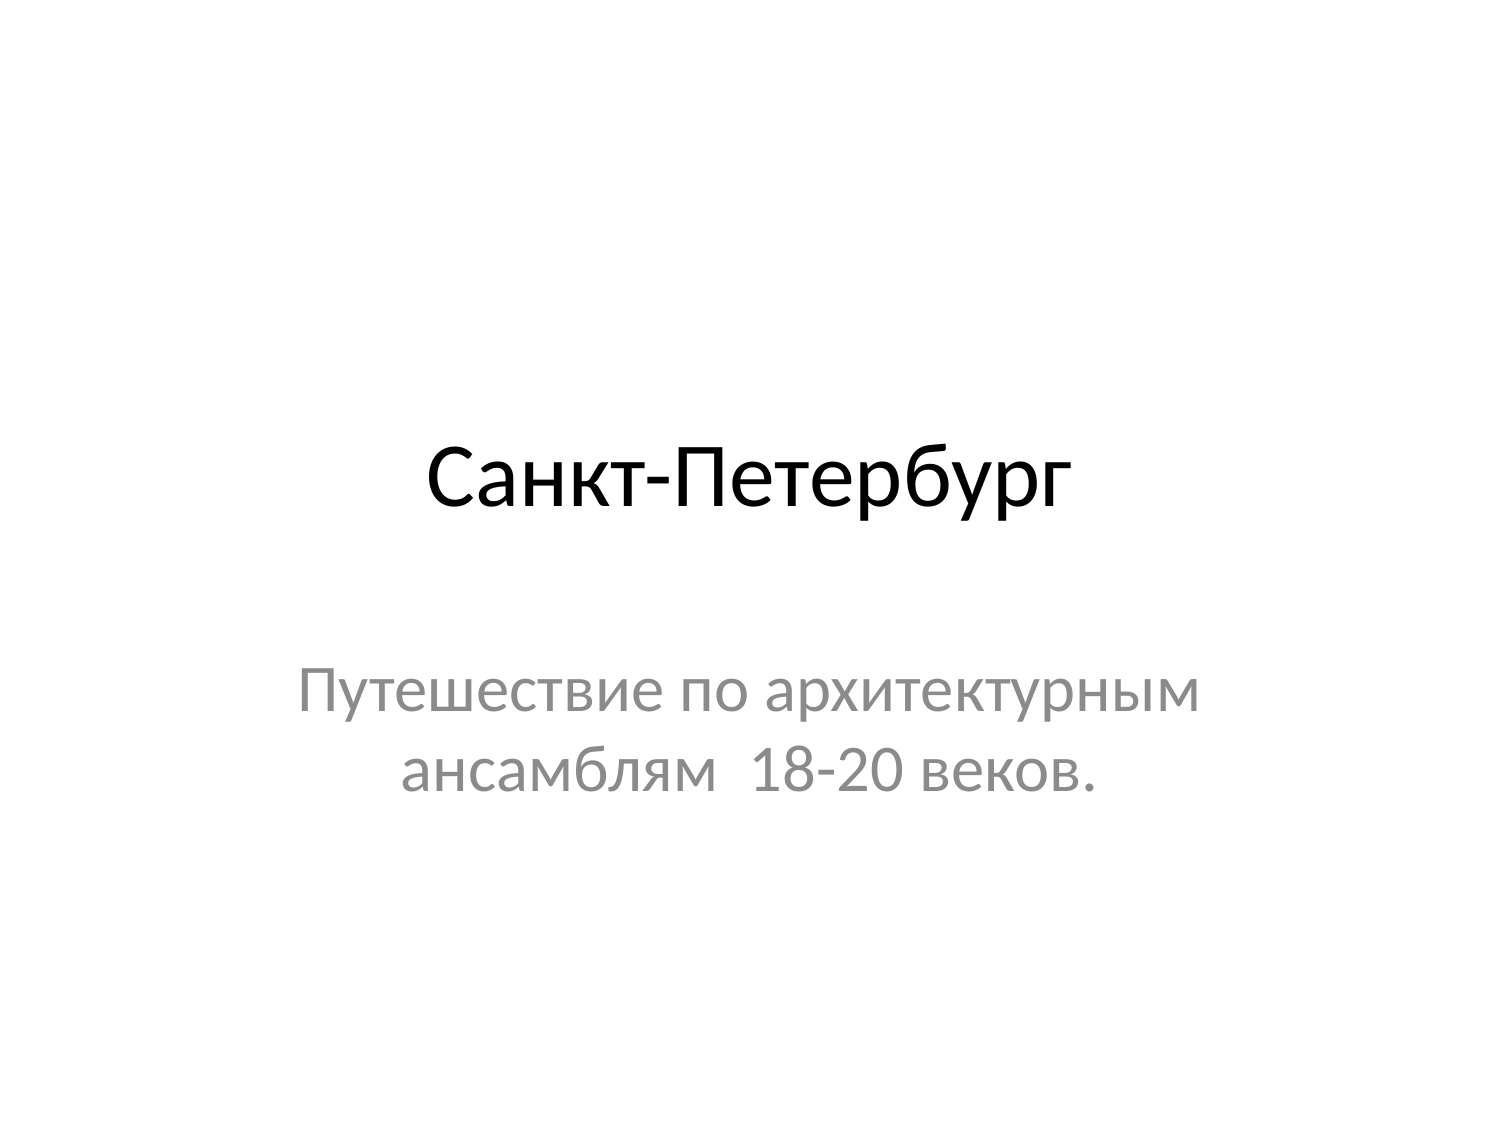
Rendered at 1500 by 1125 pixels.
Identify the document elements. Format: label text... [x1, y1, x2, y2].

subtitle Путешествие по архитектурным ансамблям 18-20 веков. [225, 637, 1275, 925]
title Санкт-Петербург [112, 349, 1388, 591]
